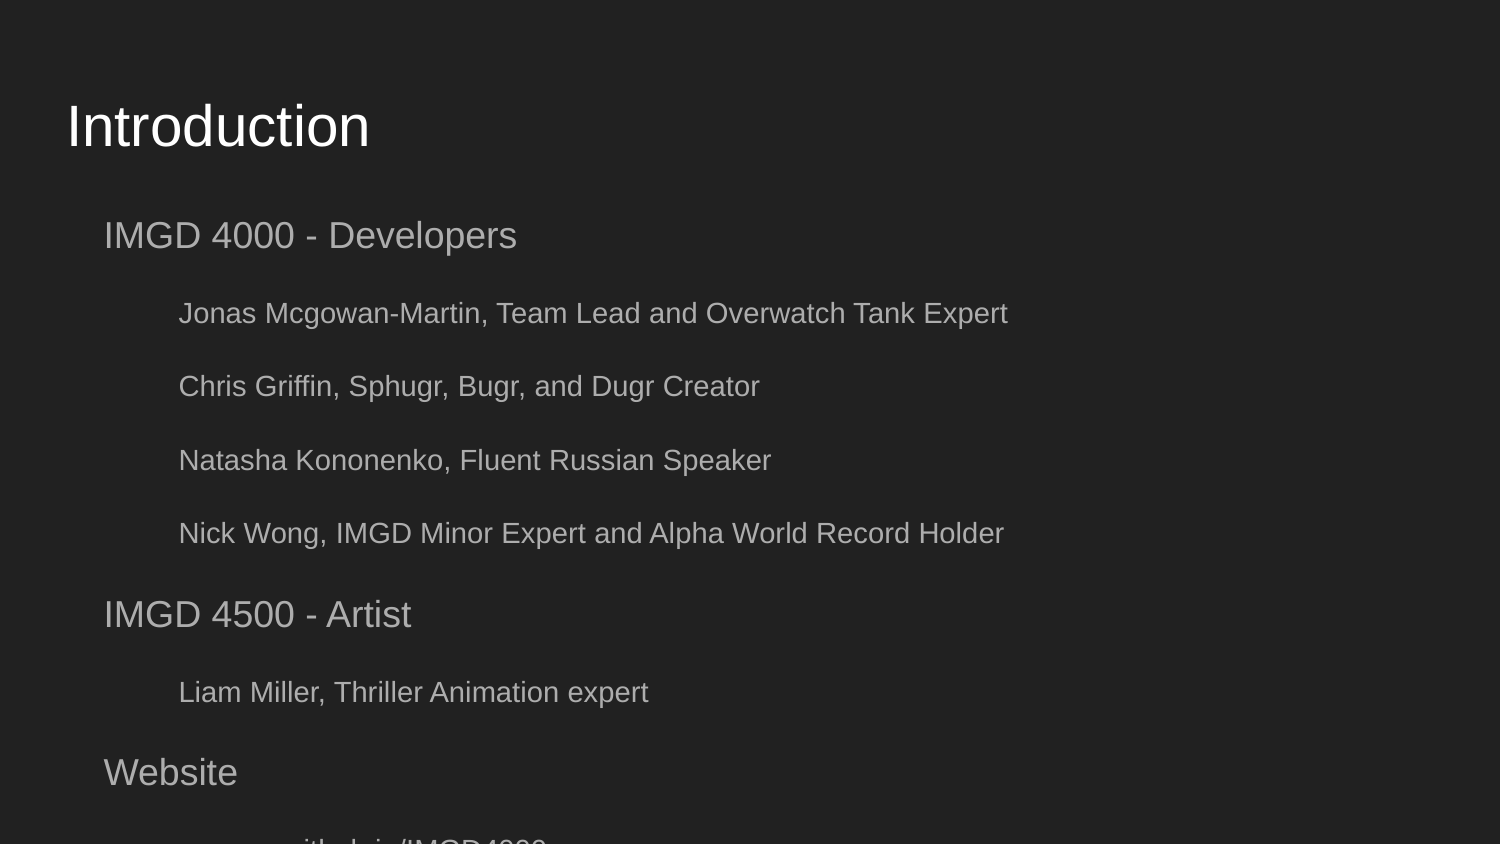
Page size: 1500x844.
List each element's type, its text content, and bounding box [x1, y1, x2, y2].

list IMGD 4000 - Developers Jonas Mcgowan-Martin, Team Lead and Overwatch Tank Expert Chris Griffin, Sphugr, Bugr, and Dugr Creator Natasha Kononenko, Fluent Russian Speaker Nick Wong, IMGD Minor Expert and Alpha World Record Holder IMGD 4500 - Artist Liam Miller, Thriller Animation expert Website nswong.github.io/IMGD4000 [51, 189, 1449, 750]
title Introduction [51, 72, 1449, 167]
